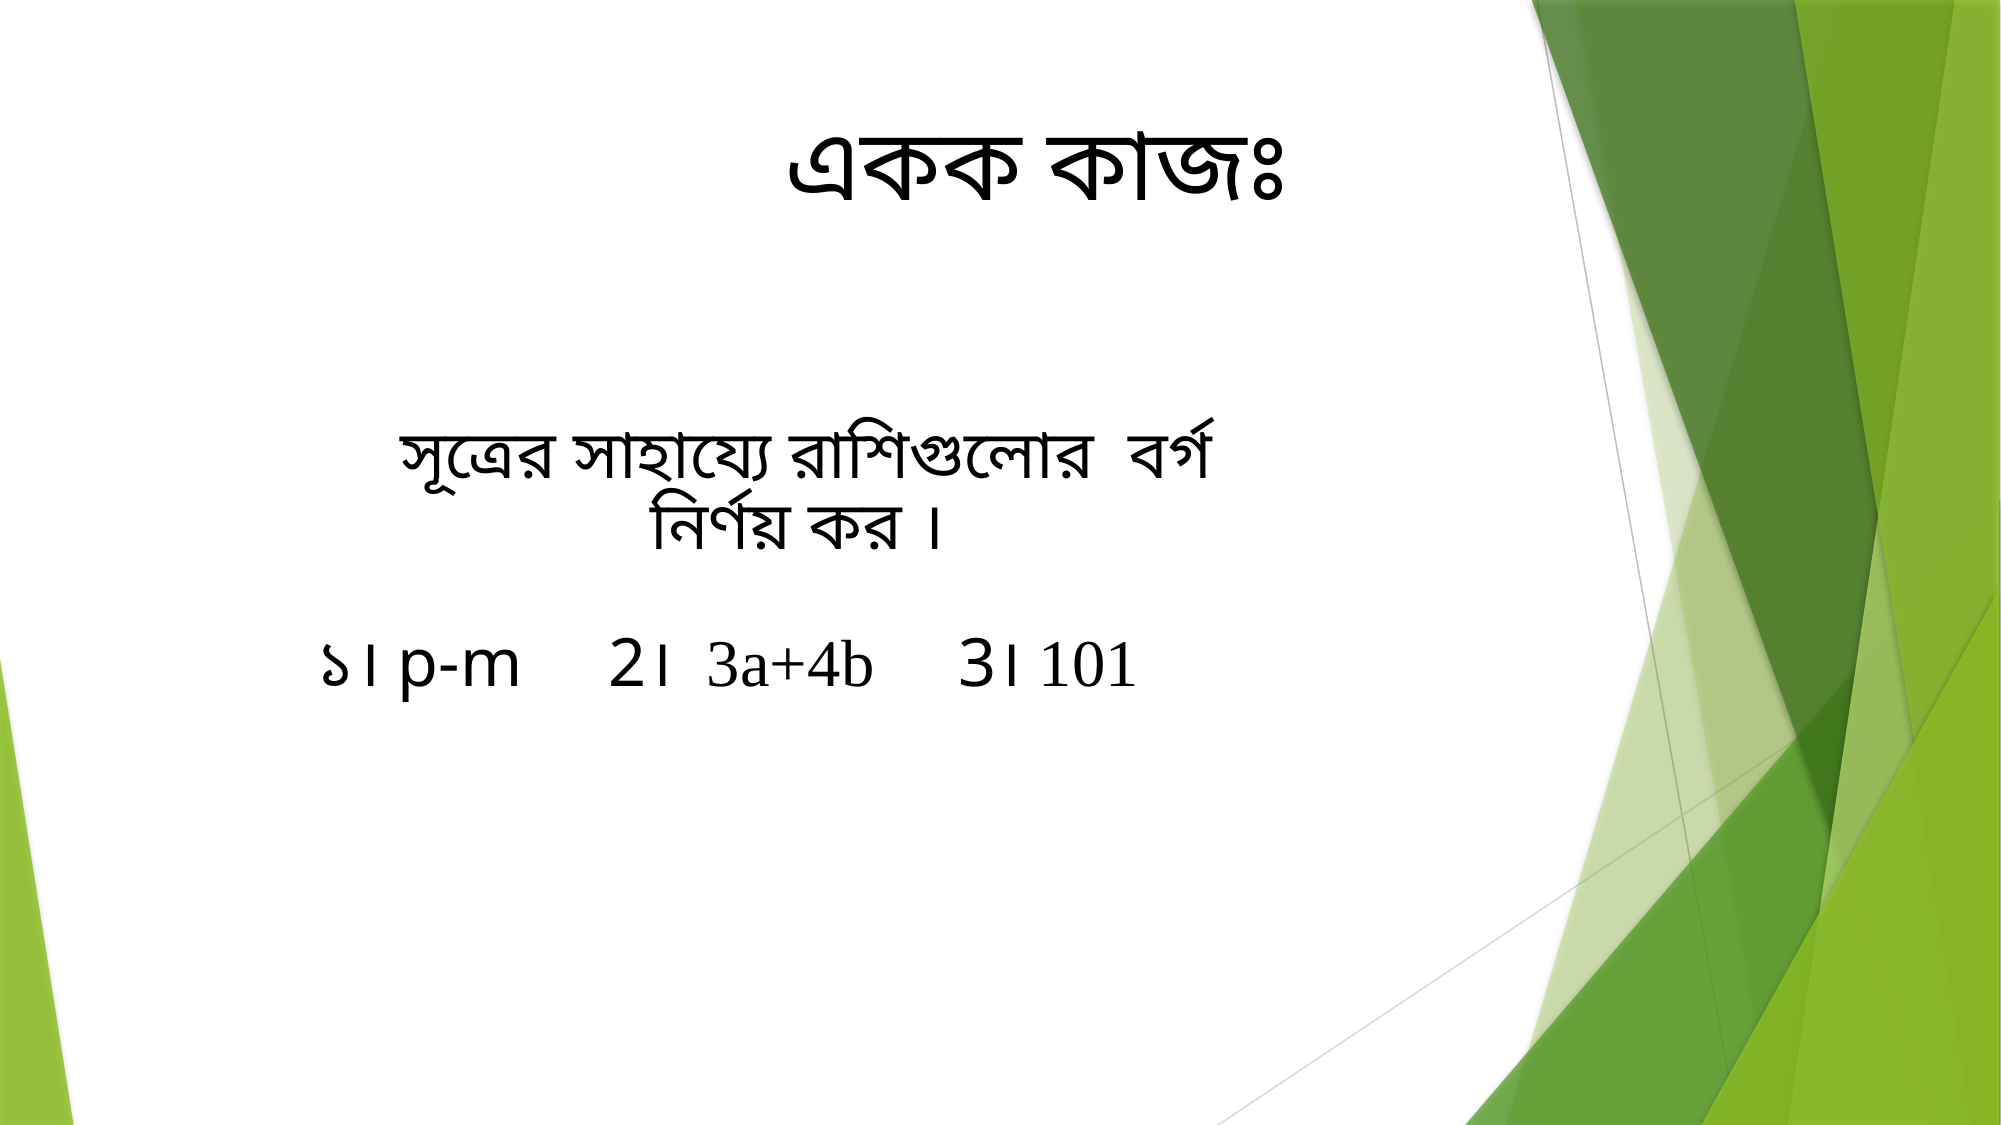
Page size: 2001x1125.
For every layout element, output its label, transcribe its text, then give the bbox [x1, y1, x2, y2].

text_box সূত্রের সাহায্যে রাশিগুলোর বর্গ নির্ণয় কর । [336, 413, 1259, 572]
text_box একক কাজঃ [219, 92, 1883, 228]
text_box ১। p-m 2। 3a+4b 3। 101 [258, 621, 1180, 709]
